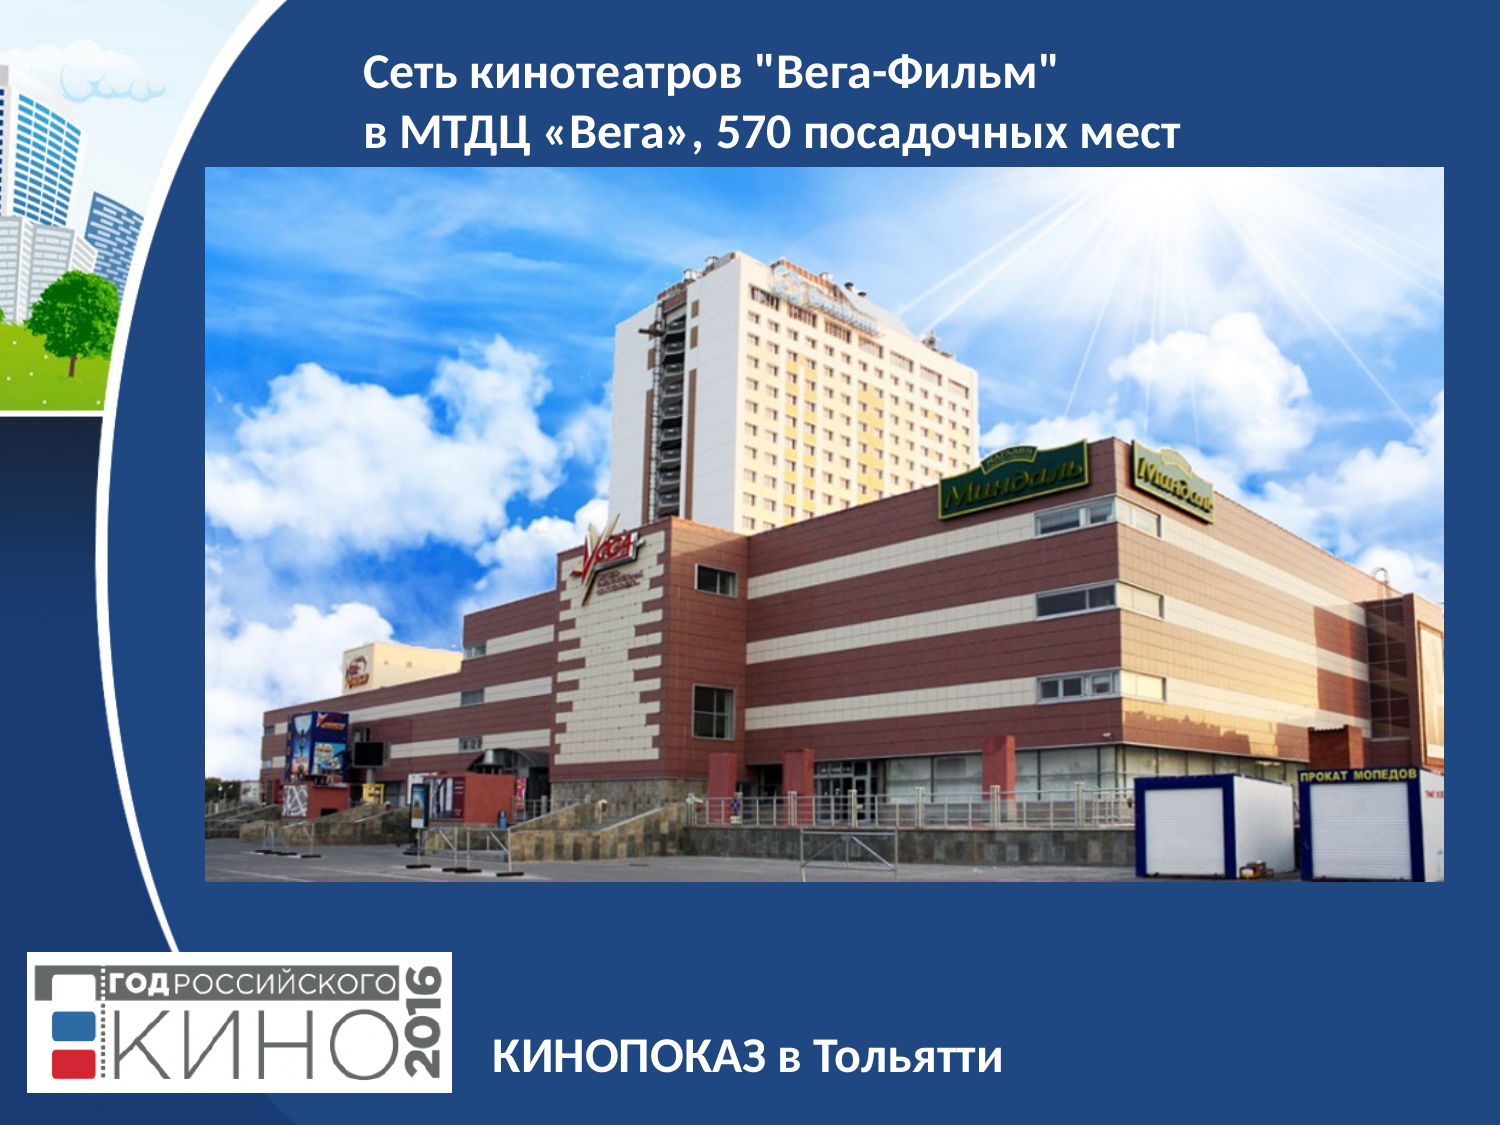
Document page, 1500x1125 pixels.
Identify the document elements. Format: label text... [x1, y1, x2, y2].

text_box Сеть кинотеатров "Вега-Фильм" в МТДЦ «Вега», 570 посадочных мест [348, 30, 1444, 166]
text_box КИНОПОКАЗ в Тольятти [478, 1014, 1020, 1090]
picture [0, 0, 1500, 1125]
